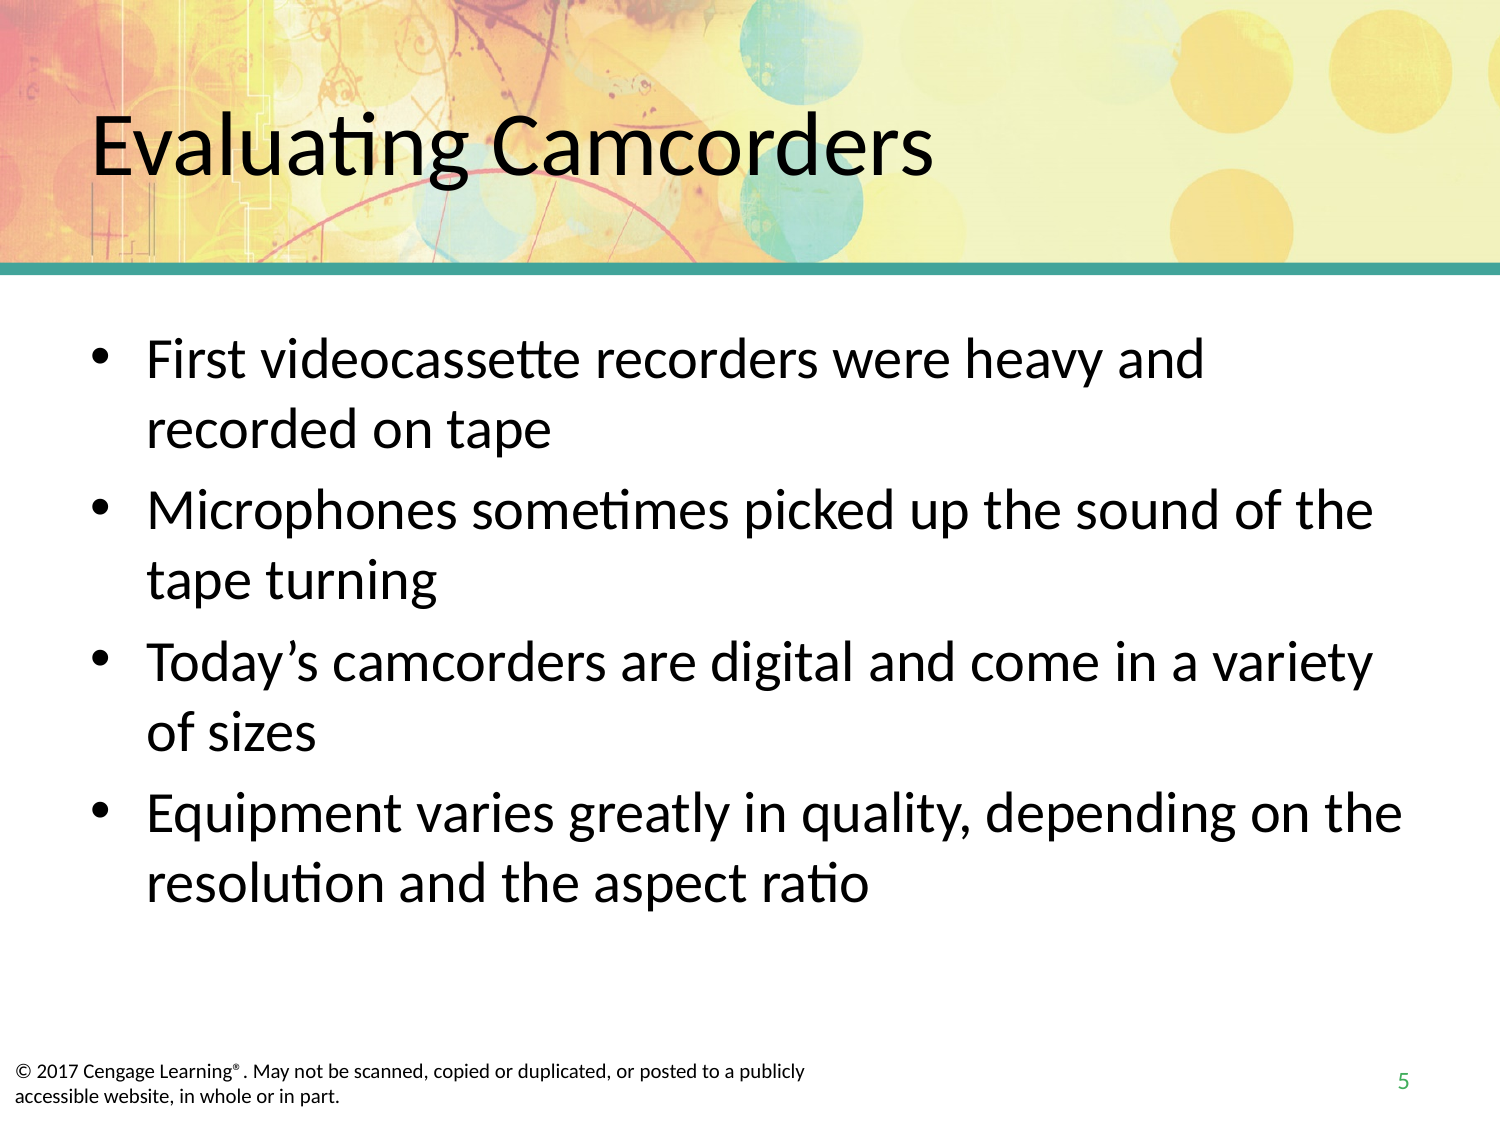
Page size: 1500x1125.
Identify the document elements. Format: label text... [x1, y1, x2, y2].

picture [0, 0, 1500, 262]
slide_number 5 [1074, 1050, 1425, 1110]
list First videocassette recorders were heavy and recorded on tape Microphones sometimes picked up the sound of the tape turning Today’s camcorders are digital and come in a variety of sizes Equipment varies greatly in quality, depending on the resolution and the aspect ratio [75, 312, 1425, 1005]
title Evaluating Camcorders [75, 45, 1425, 233]
